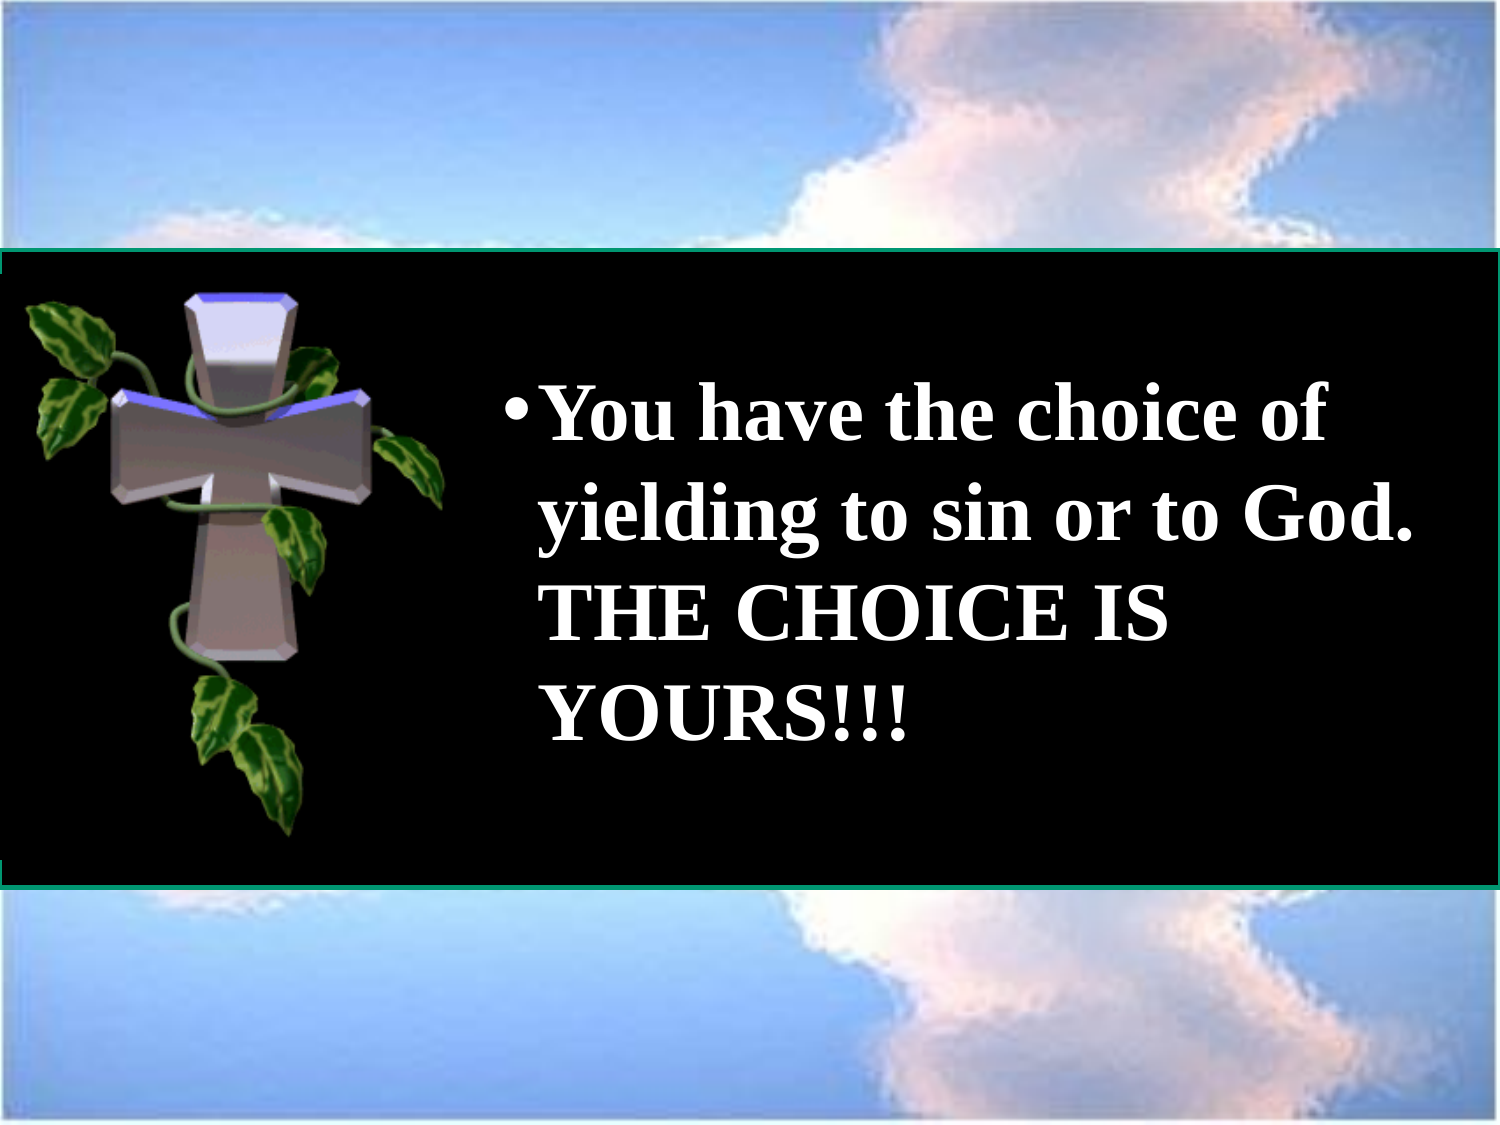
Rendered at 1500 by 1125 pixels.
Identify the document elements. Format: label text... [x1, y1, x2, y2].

picture [0, 890, 1500, 1125]
text_box You have the choice of yielding to sin or to God. THE CHOICE IS YOURS!!! [517, 349, 1450, 765]
text_box [0, 248, 1500, 890]
picture [0, 0, 1500, 248]
picture [0, 274, 513, 861]
